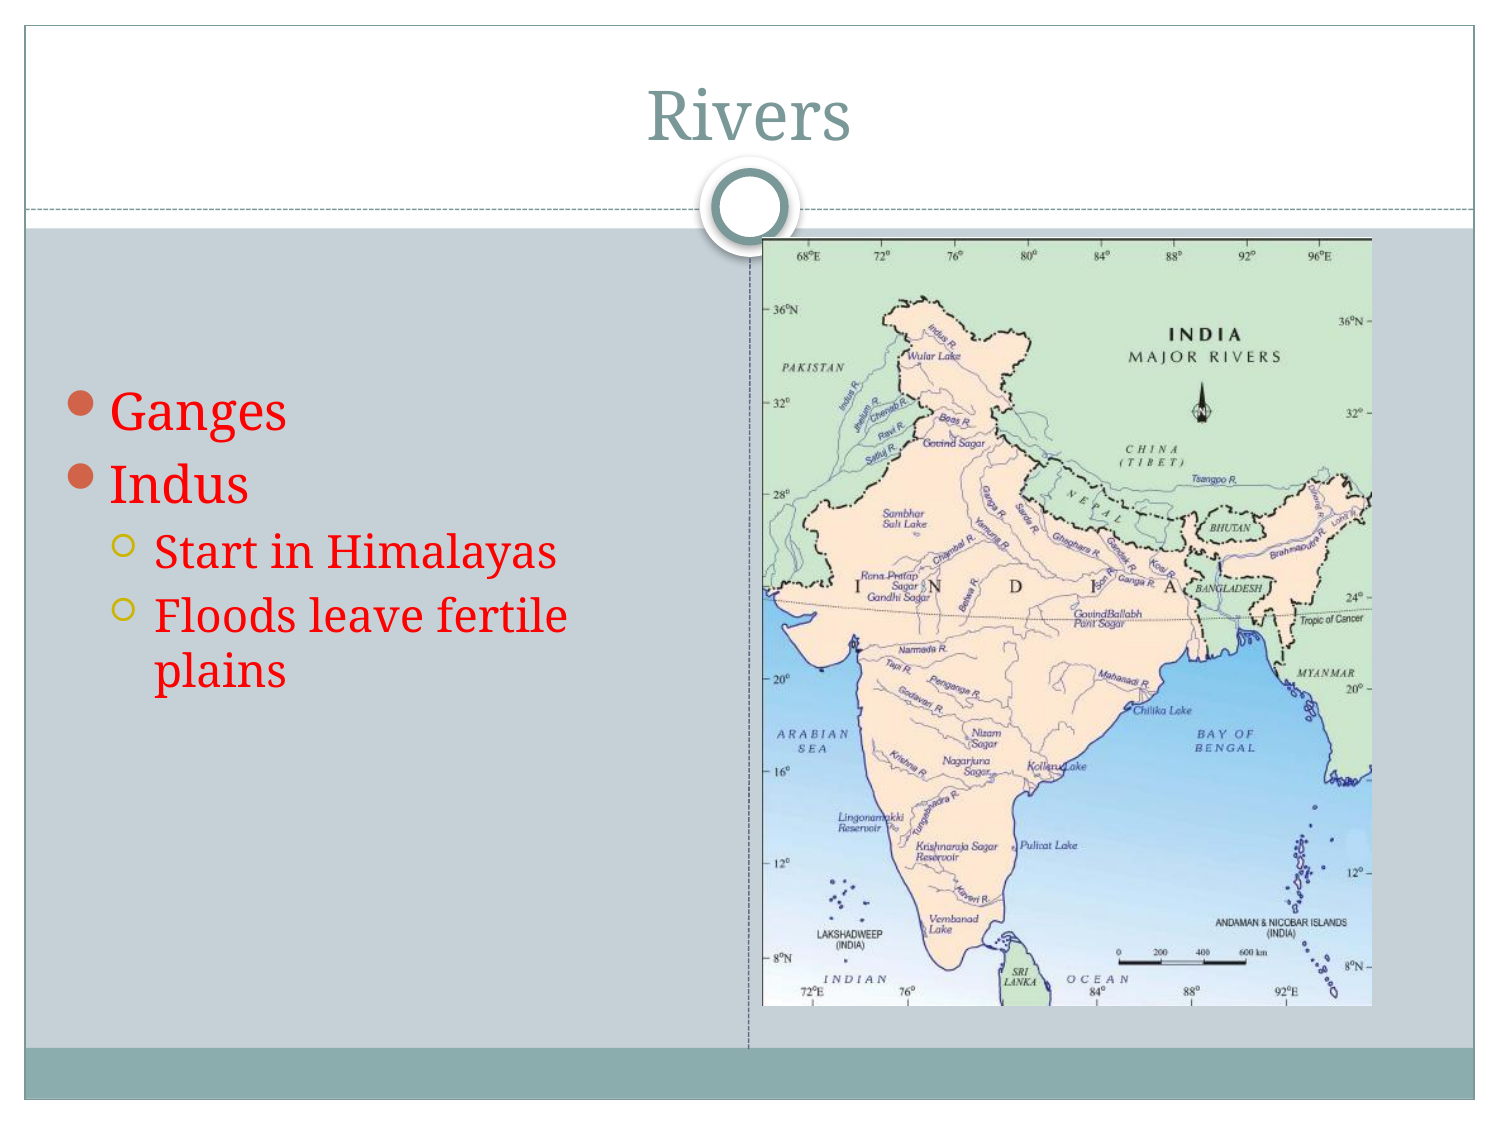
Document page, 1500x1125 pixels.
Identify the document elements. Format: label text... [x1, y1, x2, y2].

list Ganges Indus Start in Himalayas Floods leave fertile plains [49, 224, 712, 993]
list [762, 237, 1372, 1006]
title Rivers [49, 37, 1450, 162]
